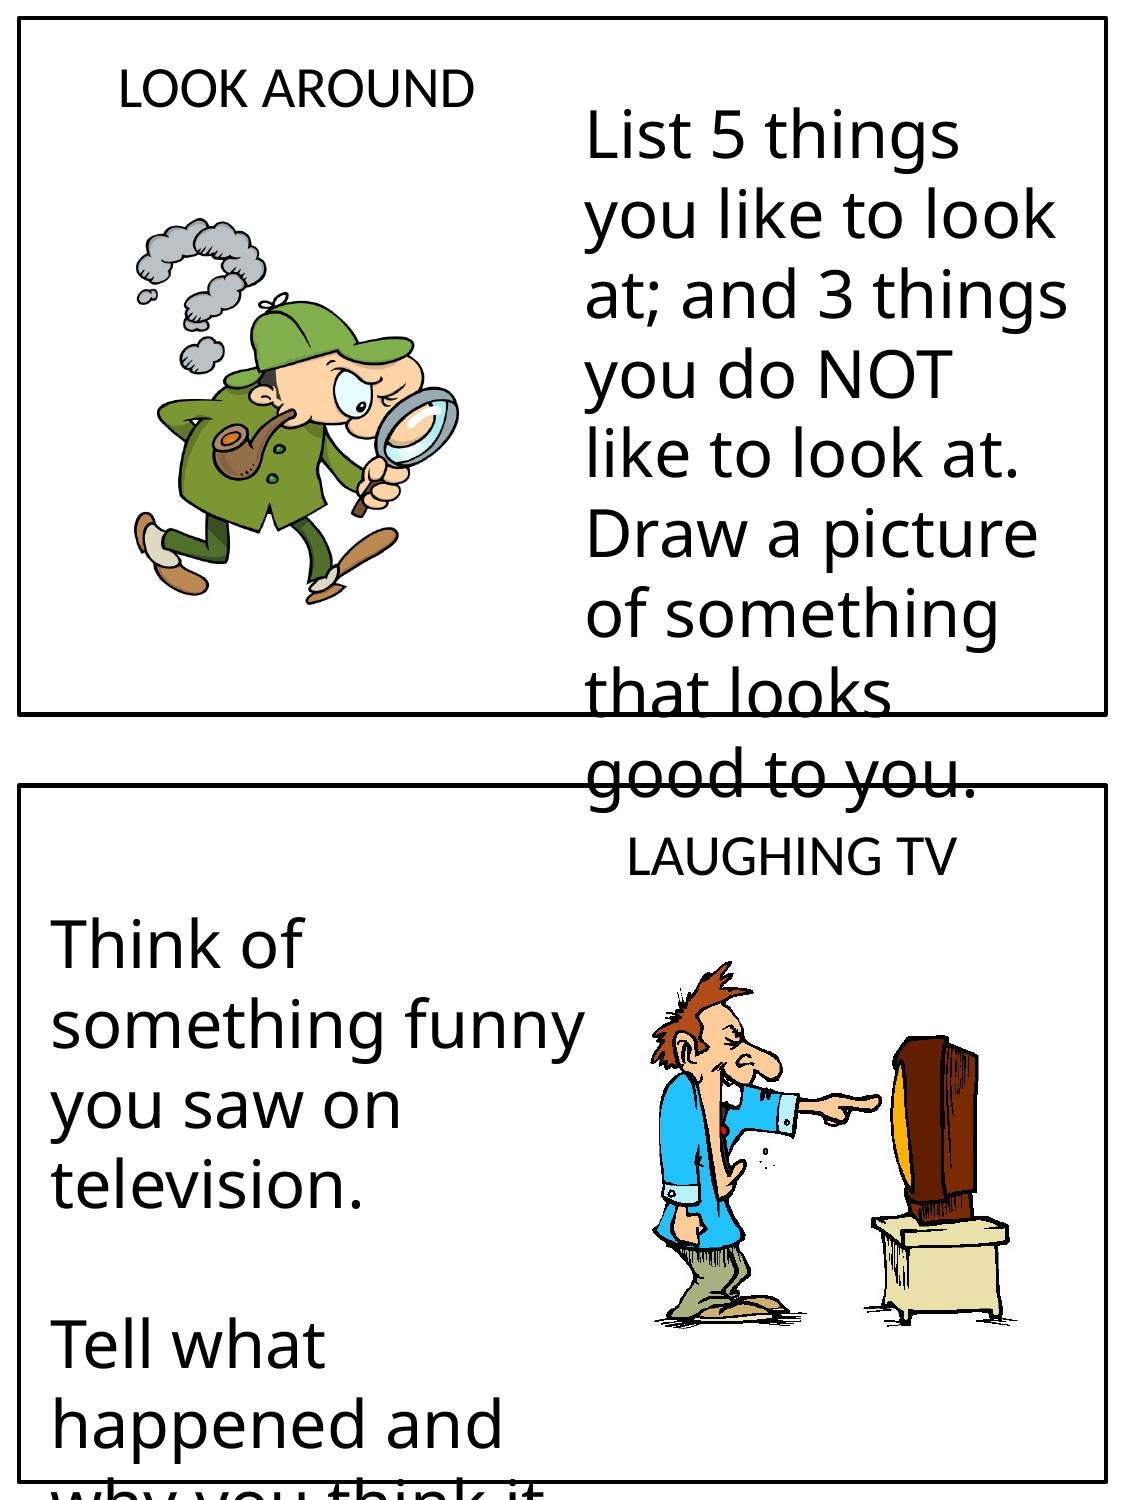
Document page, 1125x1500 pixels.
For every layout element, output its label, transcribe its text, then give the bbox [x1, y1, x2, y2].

text_box LAUGHING TV [499, 809, 1085, 894]
text_box Think of something funny you saw on television. Tell what happened and why you think it was funny. [35, 894, 610, 1500]
text_box [17, 16, 1108, 717]
picture [640, 960, 1019, 1329]
text_box List 5 things you like to look at; and 3 things you do NOT like to look at. Draw a picture of something that looks good to you. [569, 84, 1090, 819]
text_box [17, 783, 569, 1484]
text_box LOOK AROUND [54, 41, 539, 126]
picture [134, 218, 459, 605]
text_box [610, 783, 1108, 1484]
